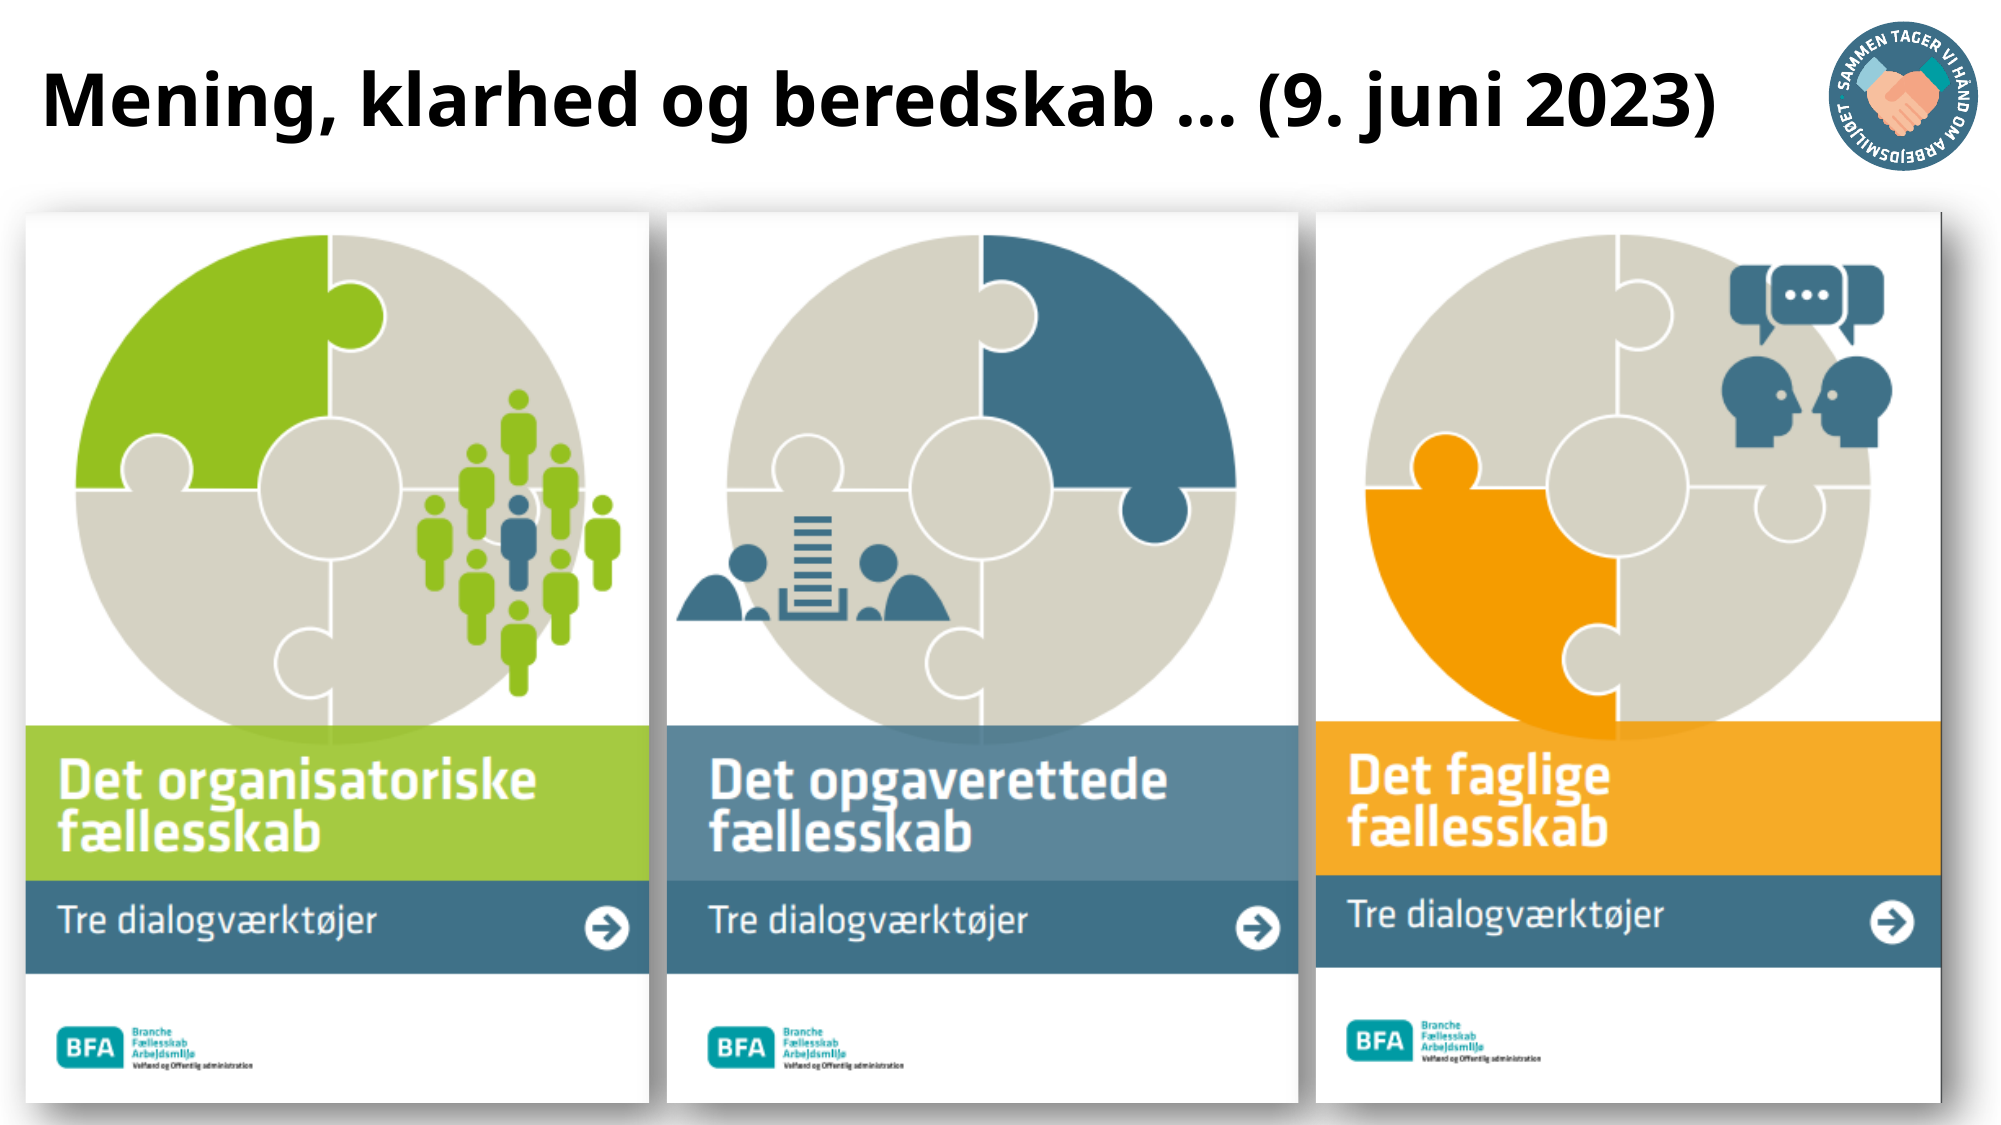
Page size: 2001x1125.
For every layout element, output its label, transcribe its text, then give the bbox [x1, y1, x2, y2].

title Mening, klarhed og beredskab … (9. juni 2023) [25, 53, 1751, 153]
picture [25, 212, 650, 1110]
picture [666, 212, 1299, 1103]
picture [1315, 212, 1943, 1103]
picture [1837, 30, 1971, 163]
